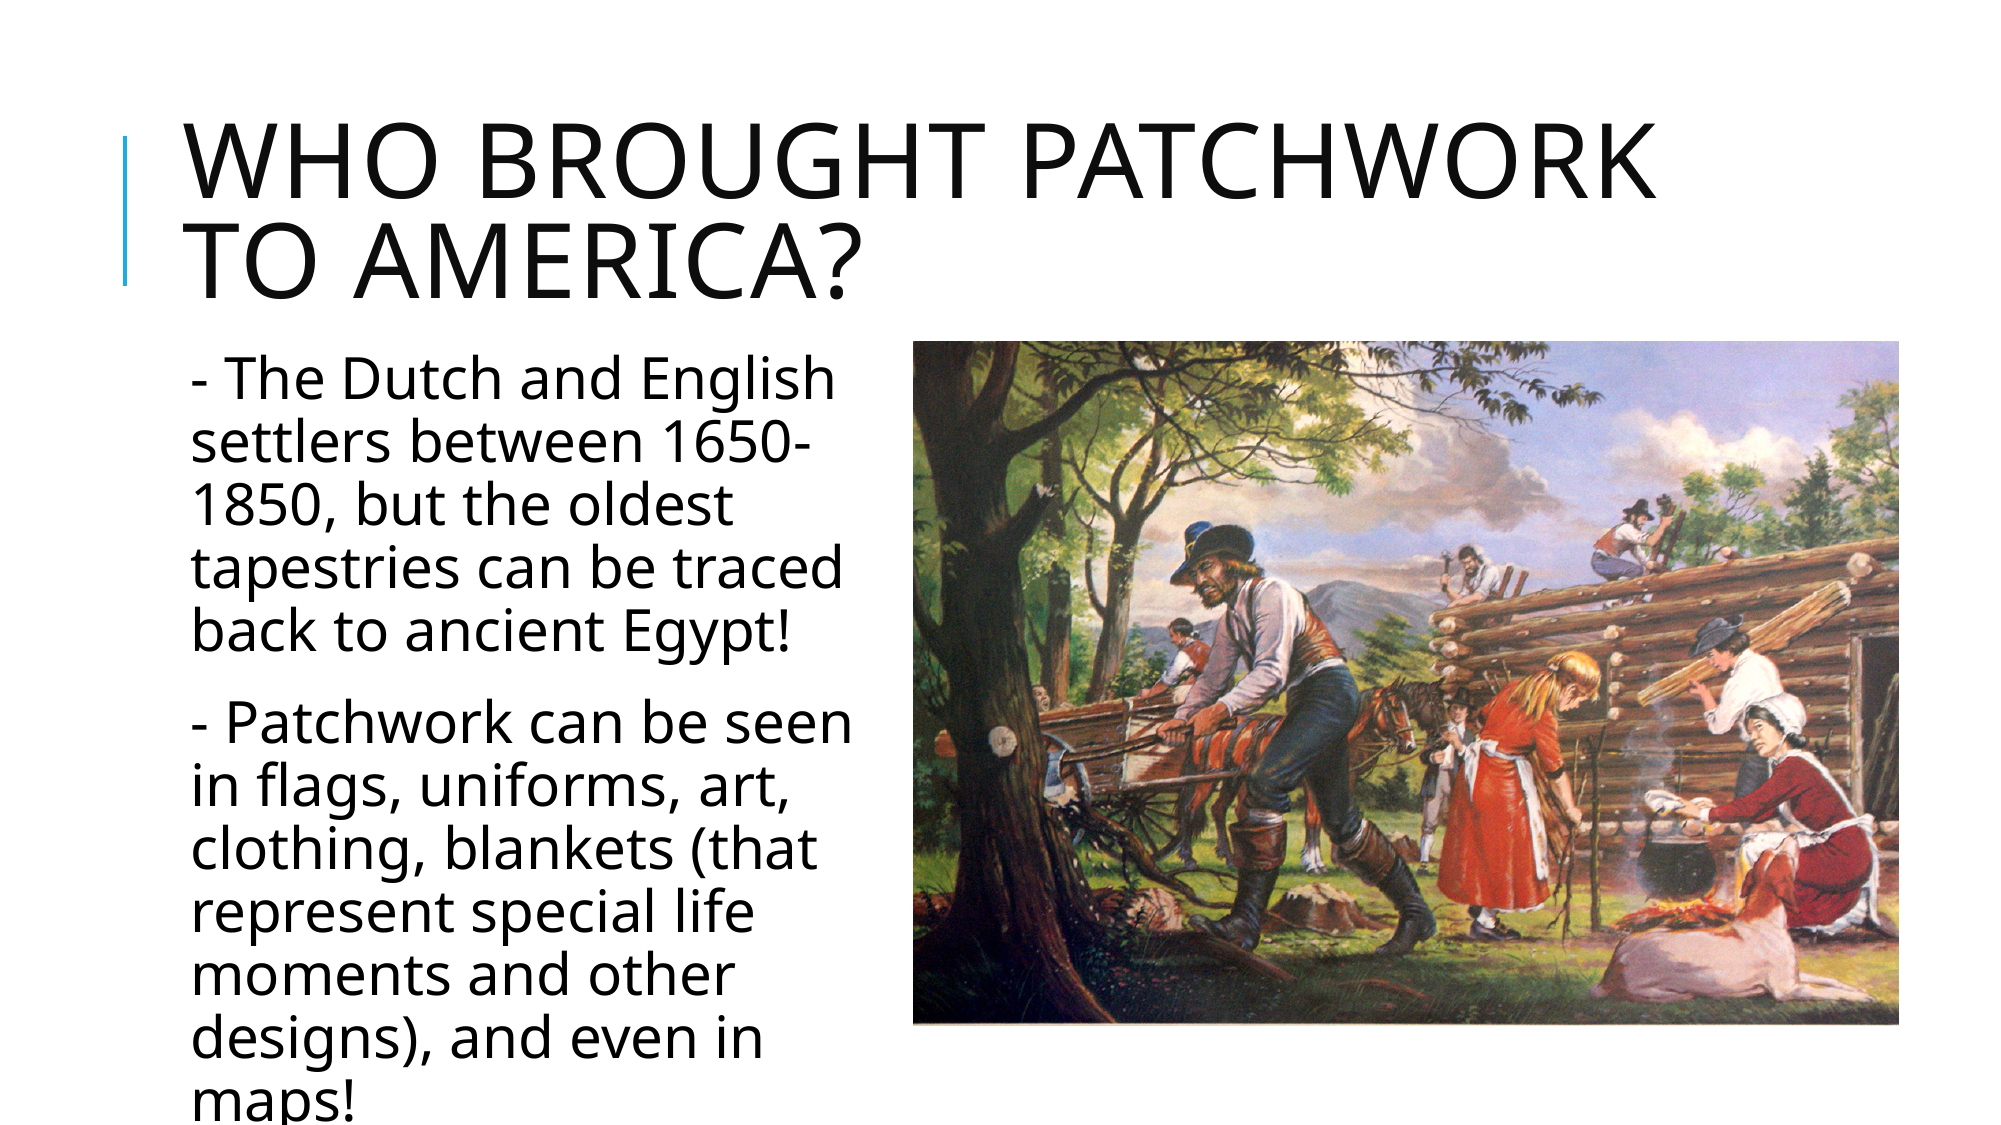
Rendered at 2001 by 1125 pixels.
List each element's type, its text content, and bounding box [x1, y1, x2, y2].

list - The Dutch and English settlers between 1650-1850, but the oldest tapestries can be traced back to ancient Egypt! - Patchwork can be seen in flags, uniforms, art, clothing, blankets (that represent special life moments and other designs), and even in maps! [168, 341, 872, 1002]
picture [912, 341, 1900, 1026]
title Who brought patchwork to America? [168, 96, 1763, 342]
